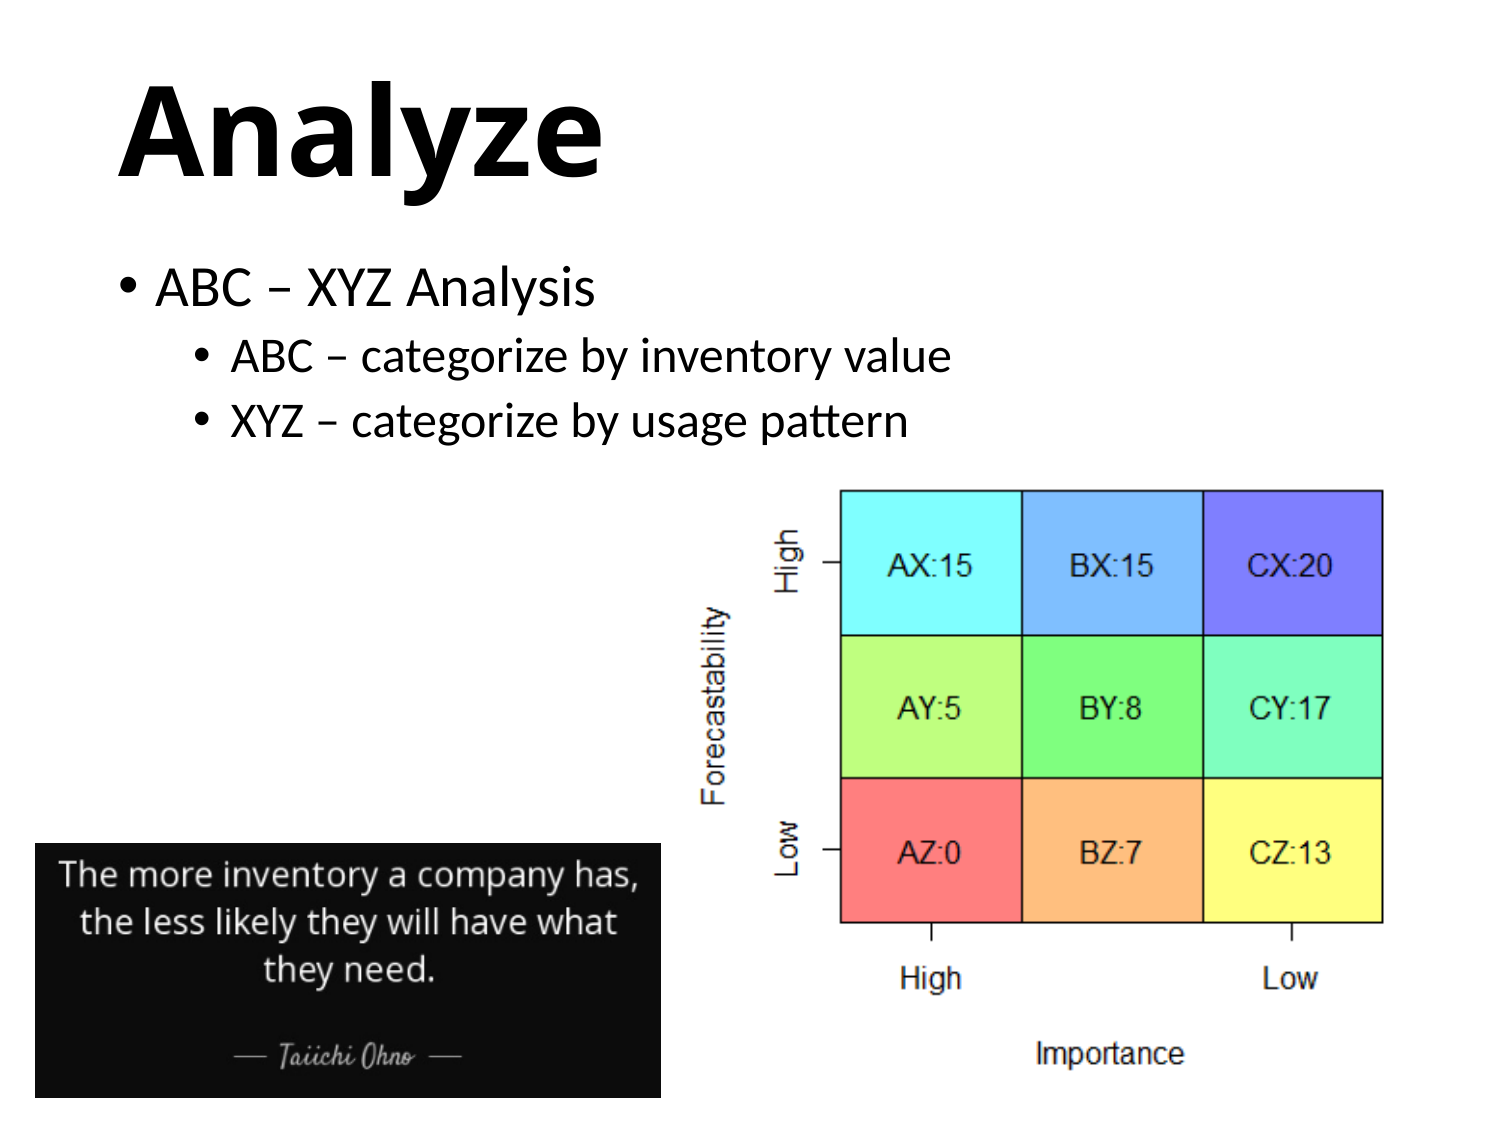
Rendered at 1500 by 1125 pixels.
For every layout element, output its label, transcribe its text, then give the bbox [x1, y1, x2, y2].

title Analyze [103, 27, 1397, 245]
picture [35, 843, 661, 1098]
list ABC – XYZ Analysis ABC – categorize by inventory value XYZ – categorize by usage pattern [103, 249, 1397, 1098]
picture [690, 473, 1397, 1076]
